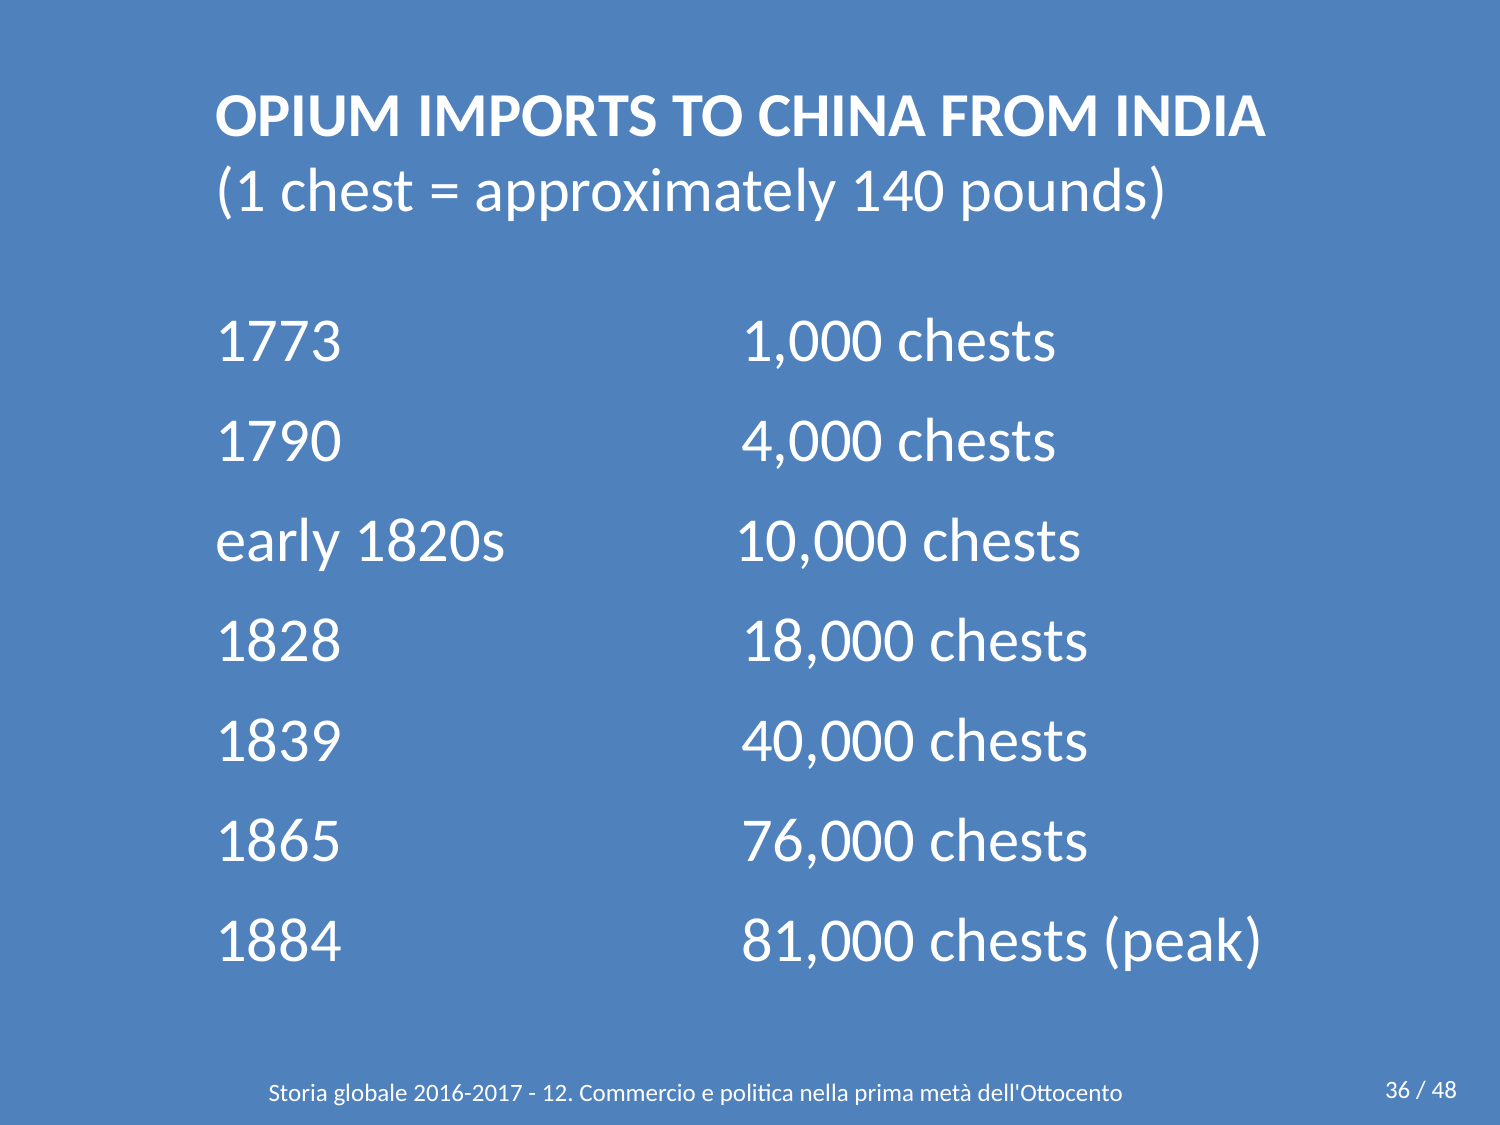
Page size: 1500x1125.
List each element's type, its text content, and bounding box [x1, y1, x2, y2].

footer Storia globale 2016-2017 - 12. Commercio e politica nella prima metà dell'Ottocento [29, 1061, 1365, 1121]
list OPIUM IMPORTS TO CHINA FROM INDIA (1 chest = approximately 140 pounds) 1773 1,000 chests 1790 4,000 chests early 1820s 10,000 chests 1828 18,000 chests 1839 40,000 chests 1865 76,000 chests 1884 81,000 chests (peak) [186, 66, 1429, 1009]
slide_number 36 / 48 [1352, 1058, 1473, 1119]
